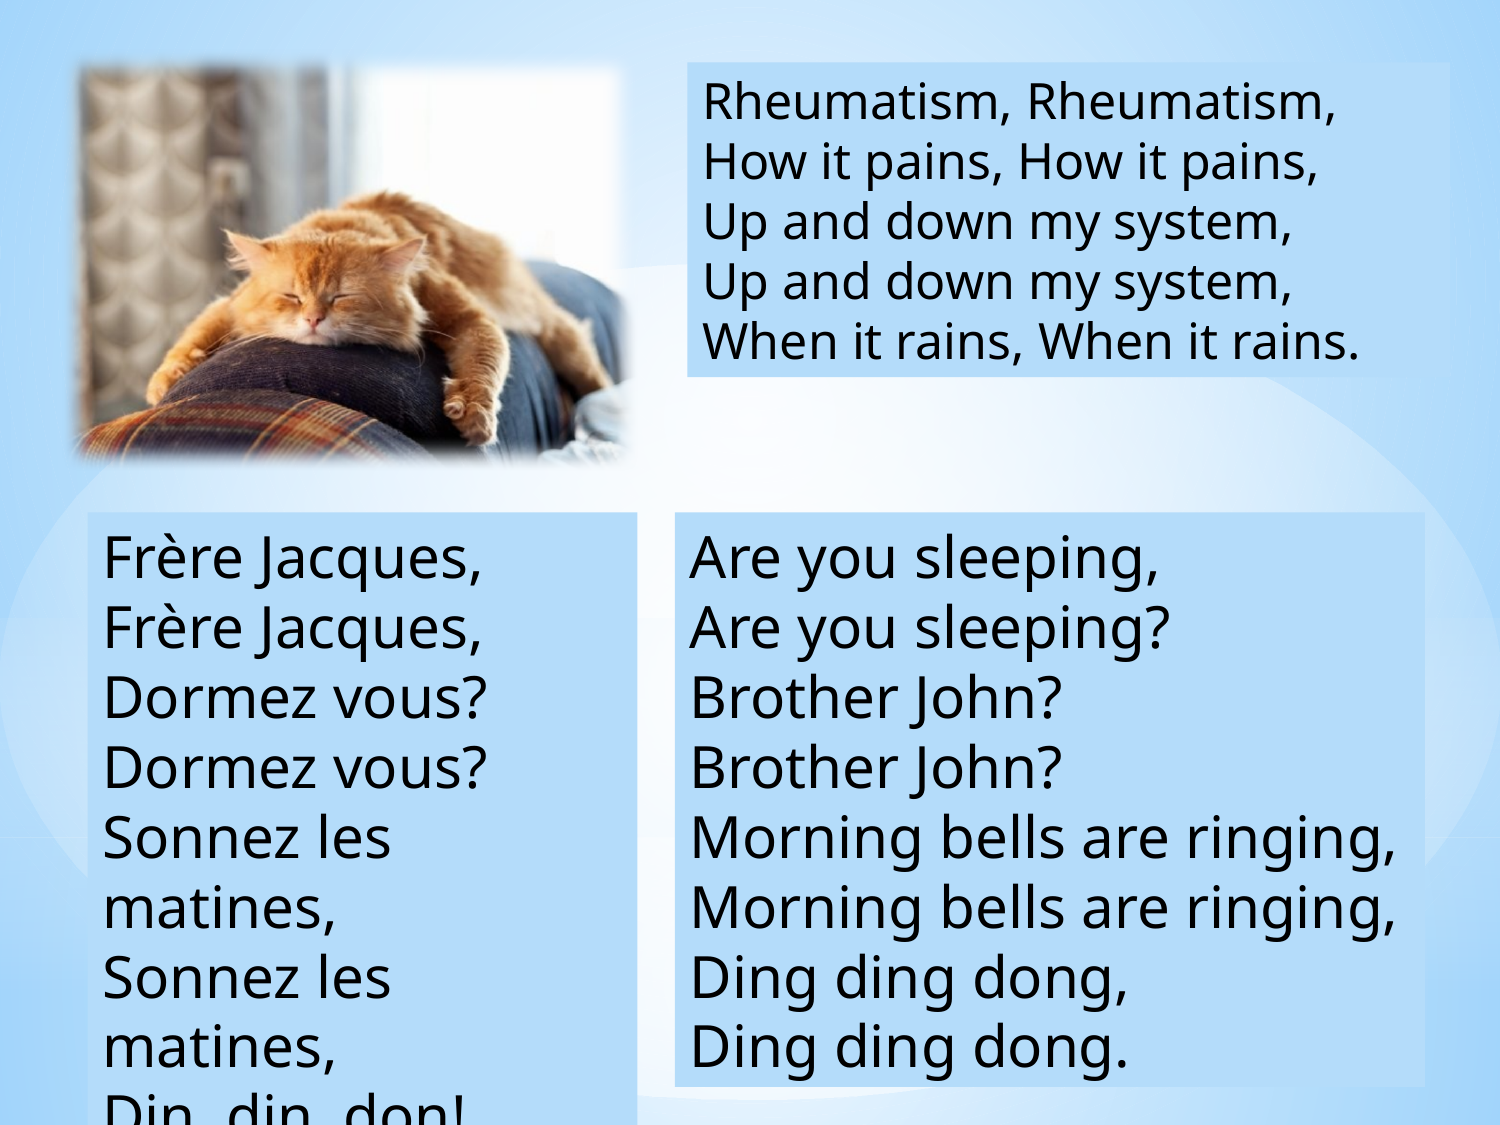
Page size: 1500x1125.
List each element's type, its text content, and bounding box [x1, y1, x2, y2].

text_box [87, 512, 1426, 1094]
picture [62, 49, 638, 473]
text_box Rheumatism, Rheumatism, How it pains, How it pains, Up and down my system, Up and down my system, When it rains, When it rains. [687, 62, 1450, 378]
